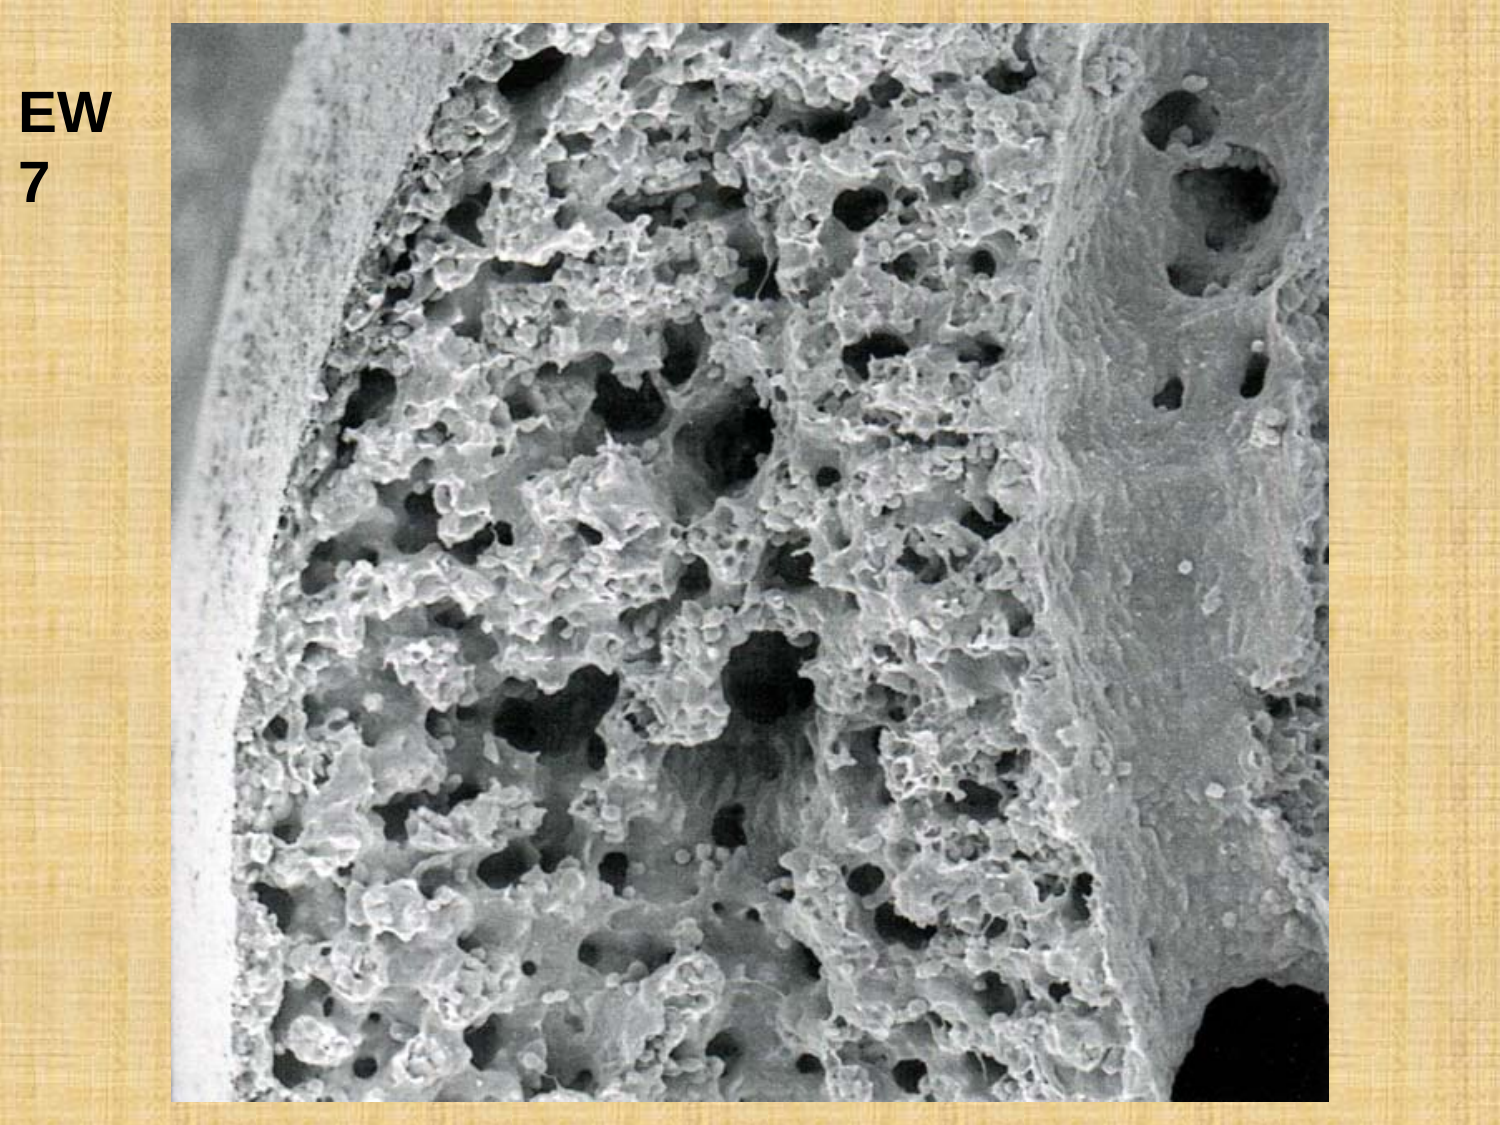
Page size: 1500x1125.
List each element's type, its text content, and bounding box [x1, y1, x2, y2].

text_box EW7 [4, 66, 146, 221]
picture [0, 0, 1500, 1125]
